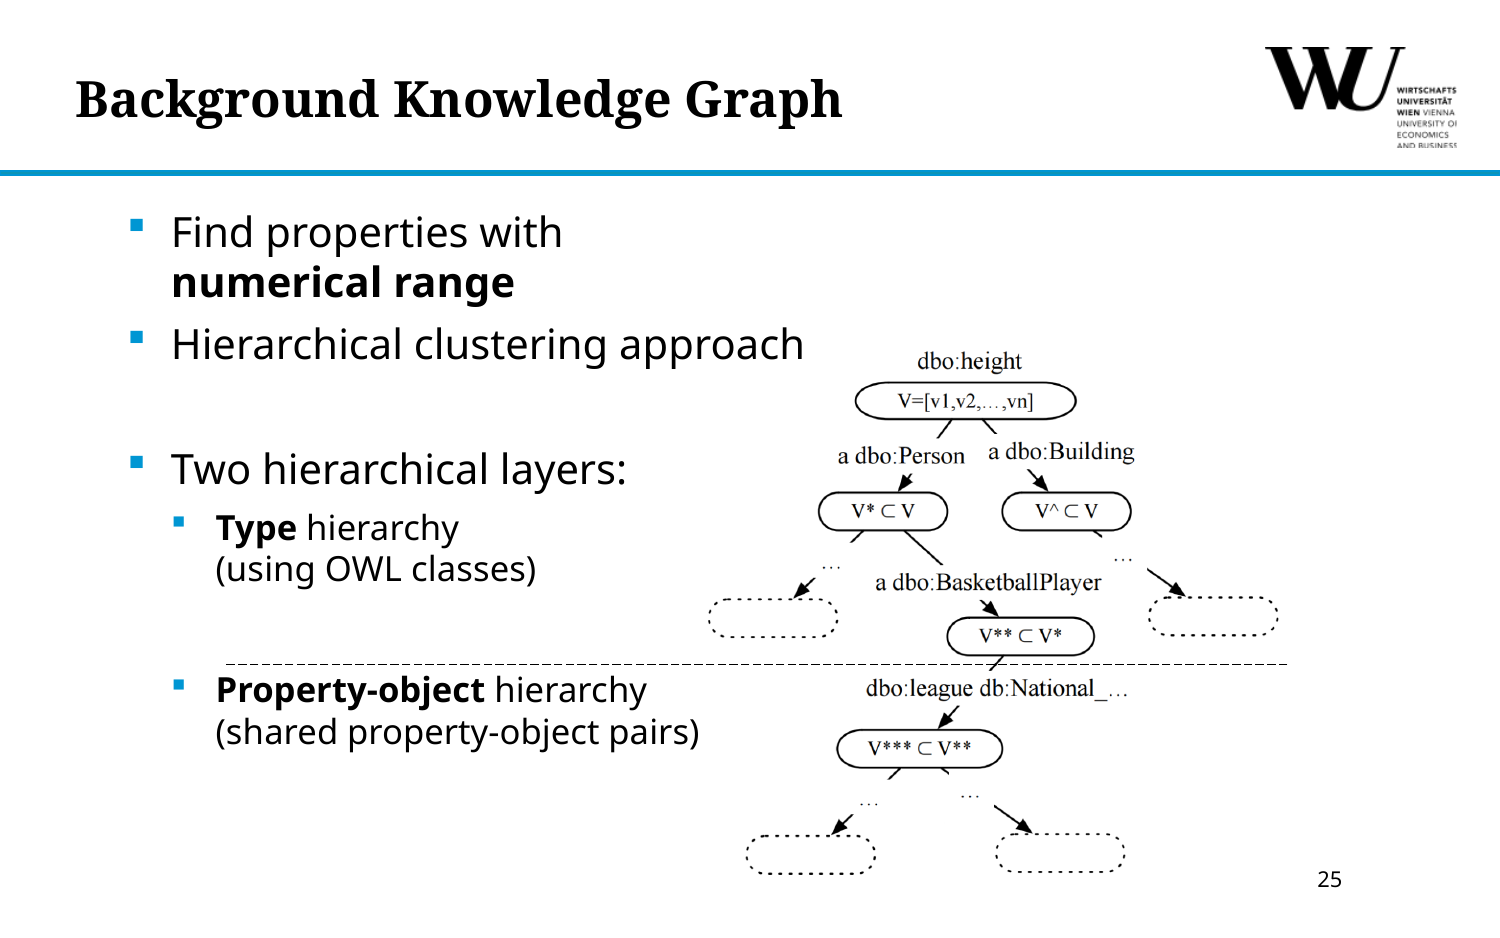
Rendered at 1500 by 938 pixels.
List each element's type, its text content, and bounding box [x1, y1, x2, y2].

picture [695, 665, 1288, 903]
picture [695, 318, 1288, 664]
title Background Knowledge Graph [75, 22, 1198, 172]
list Find properties with numerical range Hierarchical clustering approach Two hierarchical layers: Type hierarchy (using OWL classes) Property-object hierarchy (shared property-object pairs) [127, 197, 831, 849]
slide_number 25 [1302, 858, 1395, 901]
